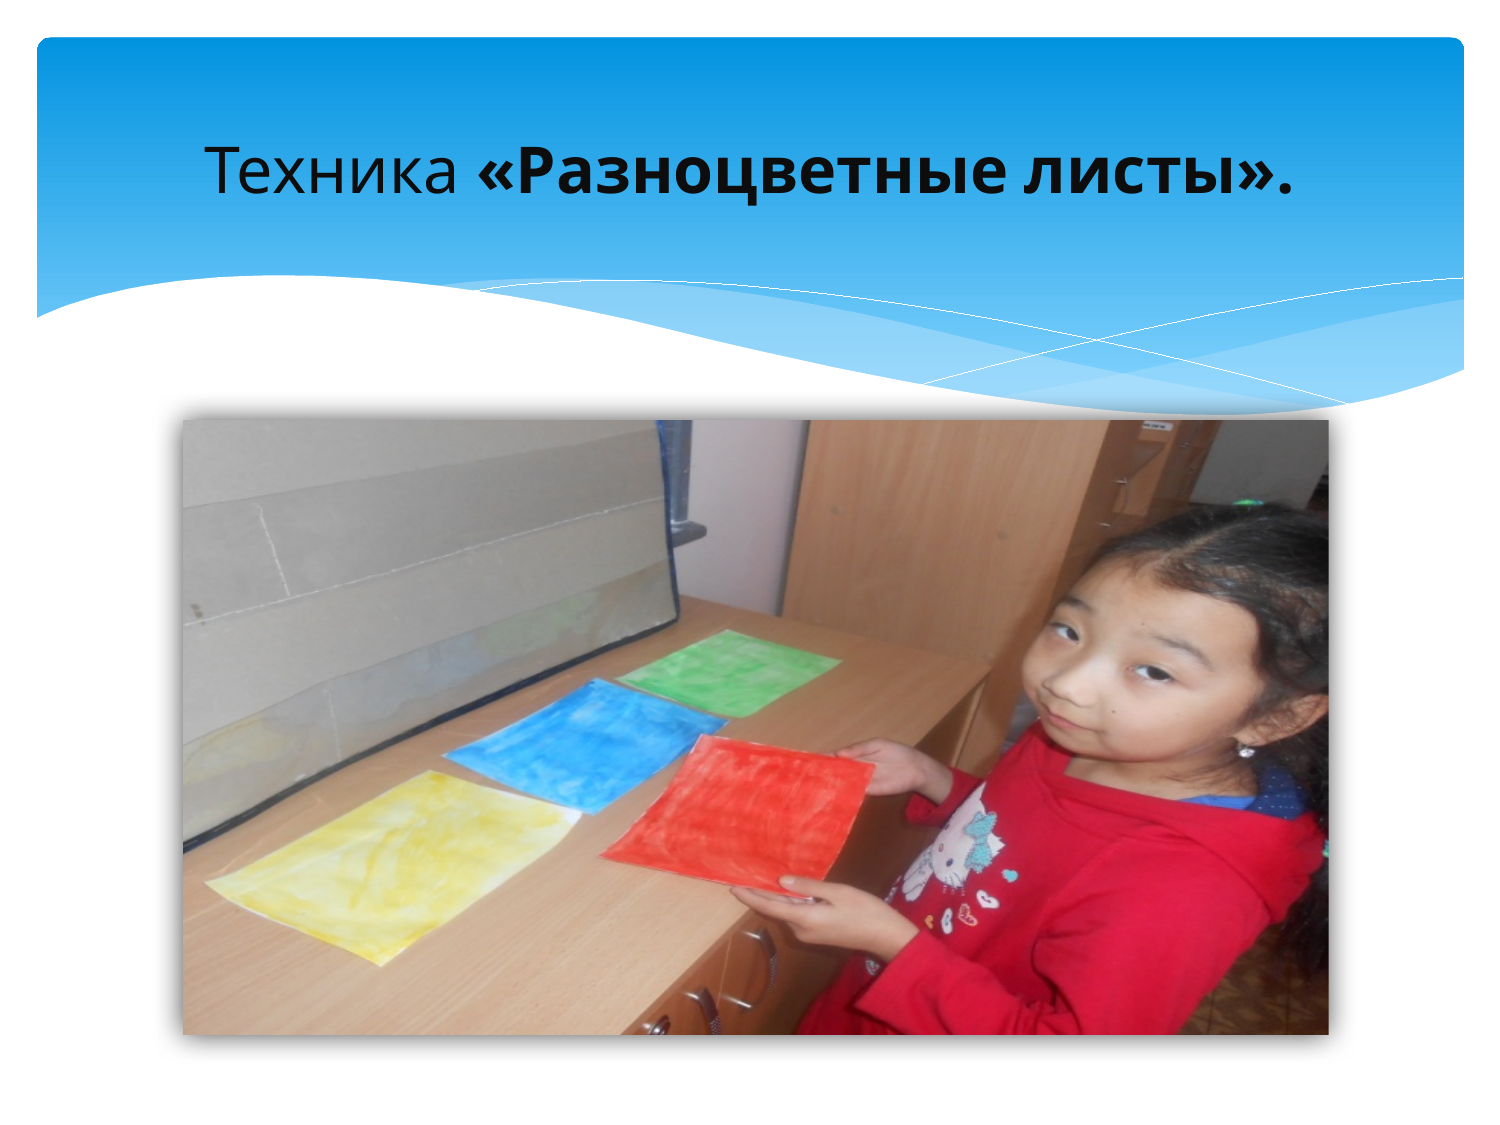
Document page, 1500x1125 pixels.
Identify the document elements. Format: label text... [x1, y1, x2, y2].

title Техника «Разноцветные листы». [75, 55, 1425, 468]
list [182, 420, 1329, 1036]
